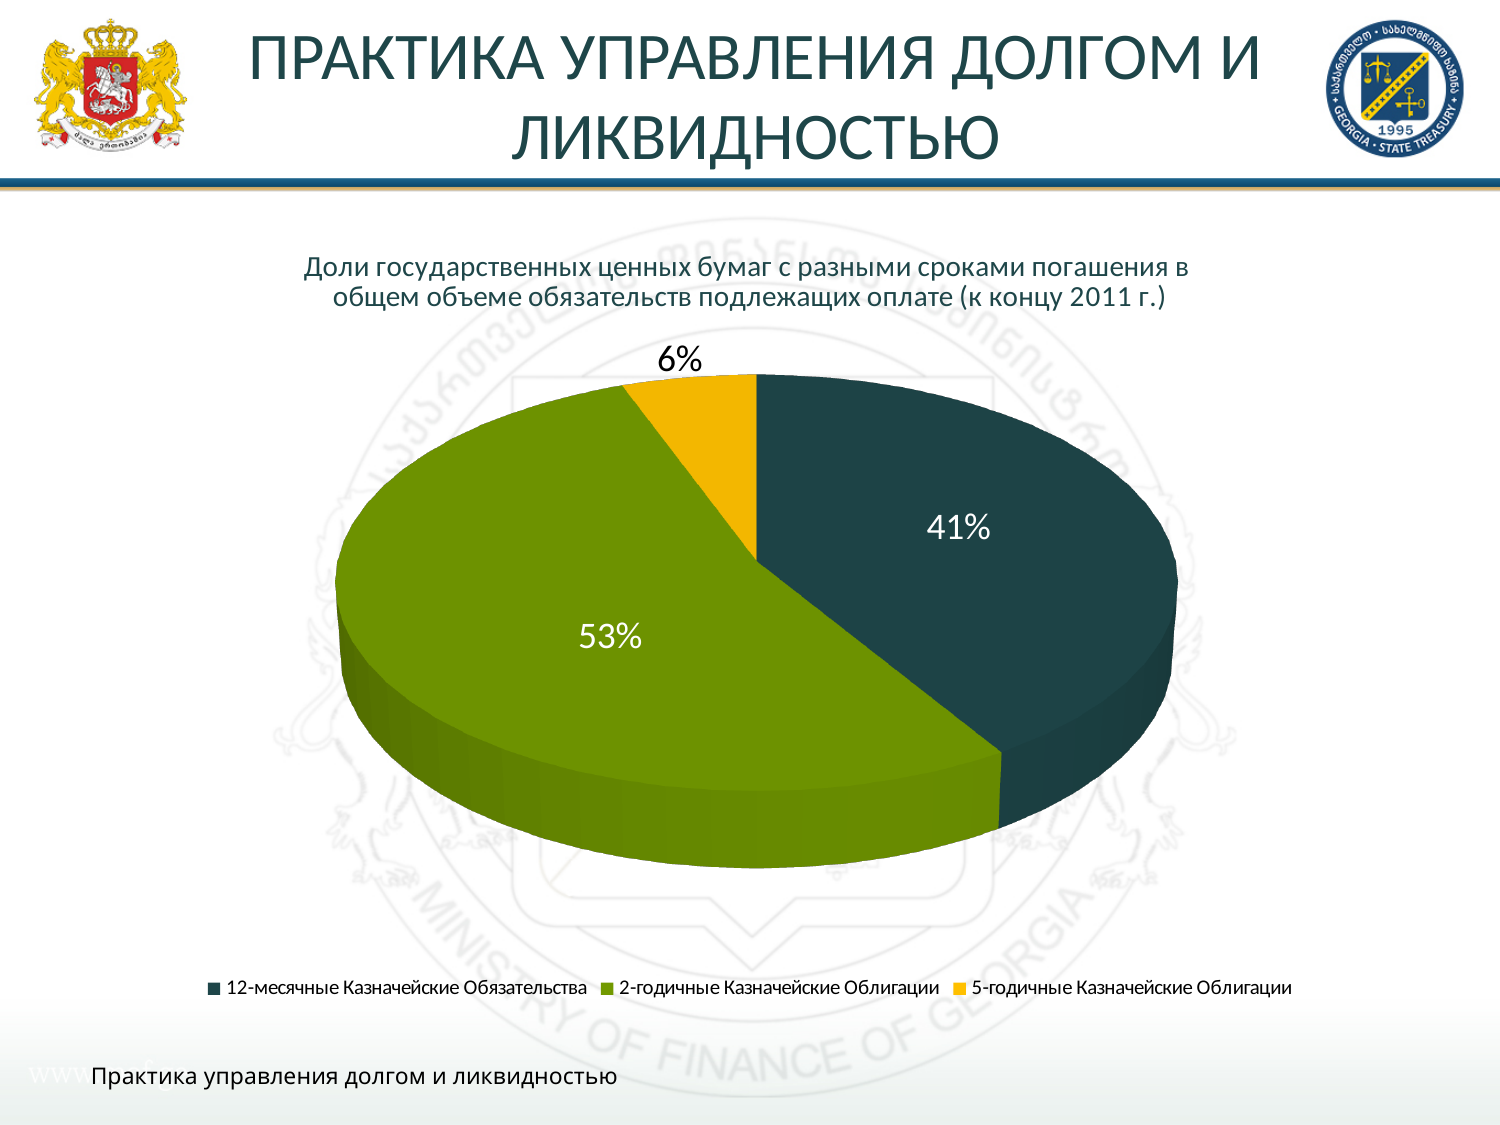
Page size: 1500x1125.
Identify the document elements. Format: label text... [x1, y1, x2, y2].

footer Практика управления долгом и ликвидностью [75, 1053, 997, 1102]
picture [0, 0, 1500, 1125]
title ПРАКТИКА УПРАВЛЕНИЯ ДОЛГОМ И ЛИКВИДНОСТЬЮ [210, 23, 1302, 163]
chart [74, 222, 1426, 1006]
